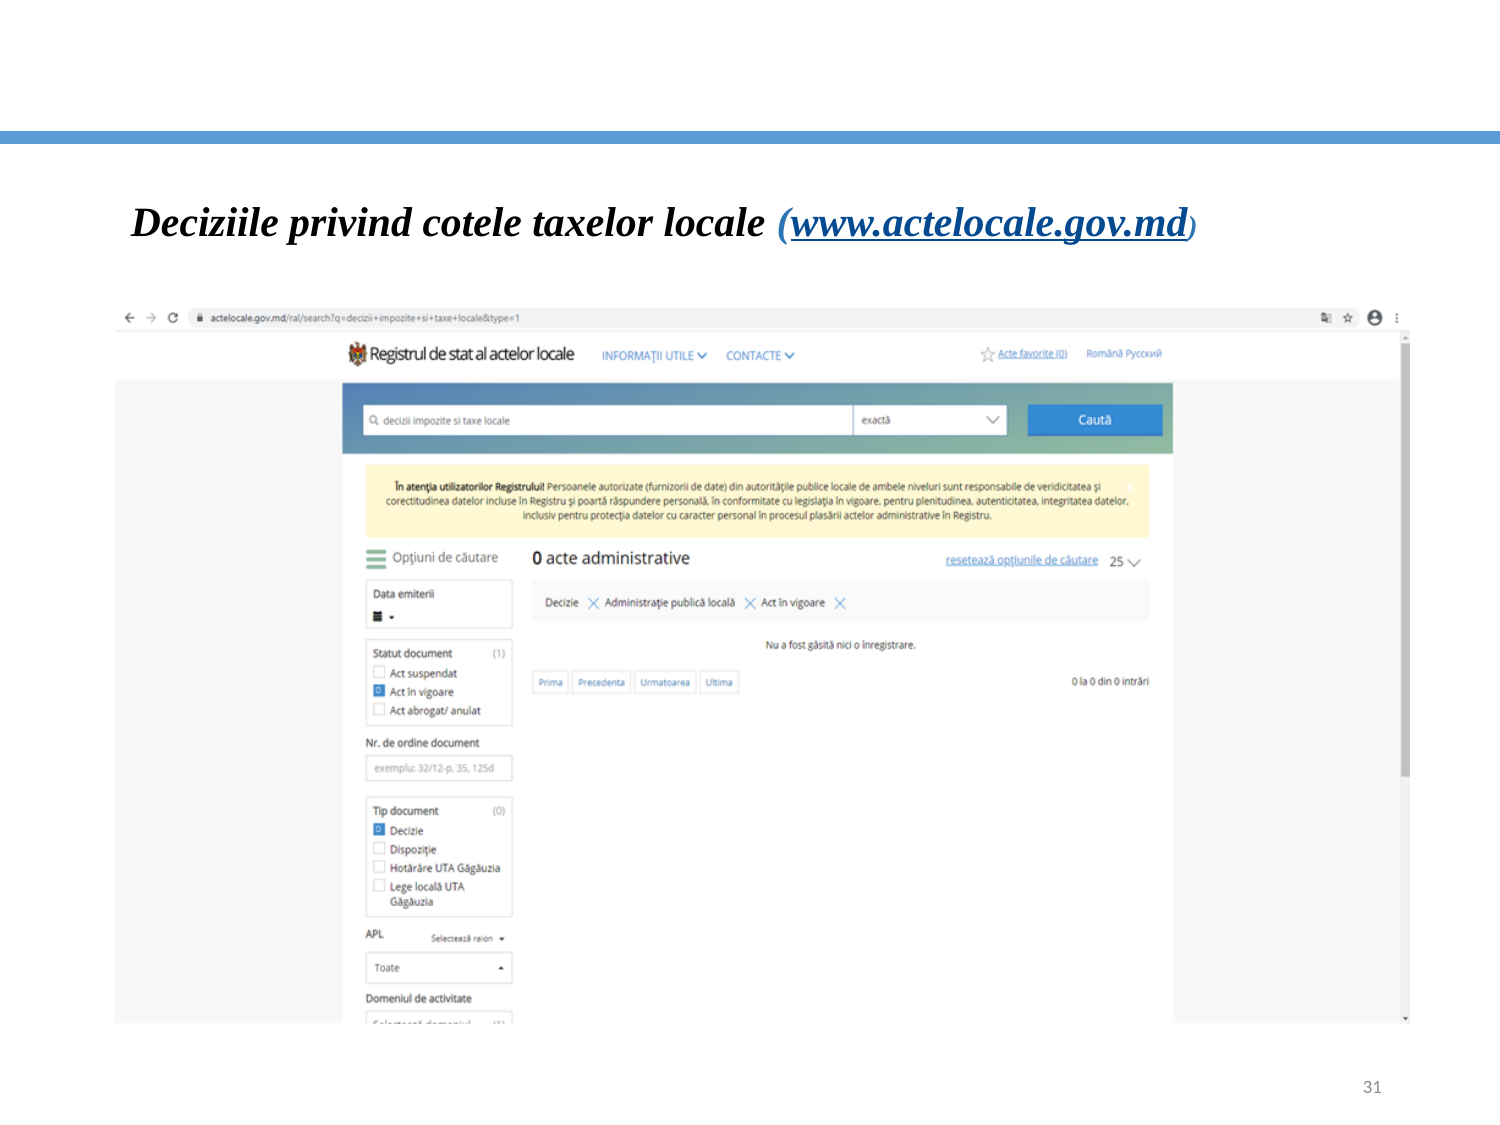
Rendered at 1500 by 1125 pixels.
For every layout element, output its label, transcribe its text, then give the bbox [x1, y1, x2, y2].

slide_number 31 [1059, 1070, 1397, 1103]
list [115, 307, 1410, 1024]
title Deciziile privind cotele taxelor locale (www.actelocale.gov.md) [115, 181, 1410, 264]
